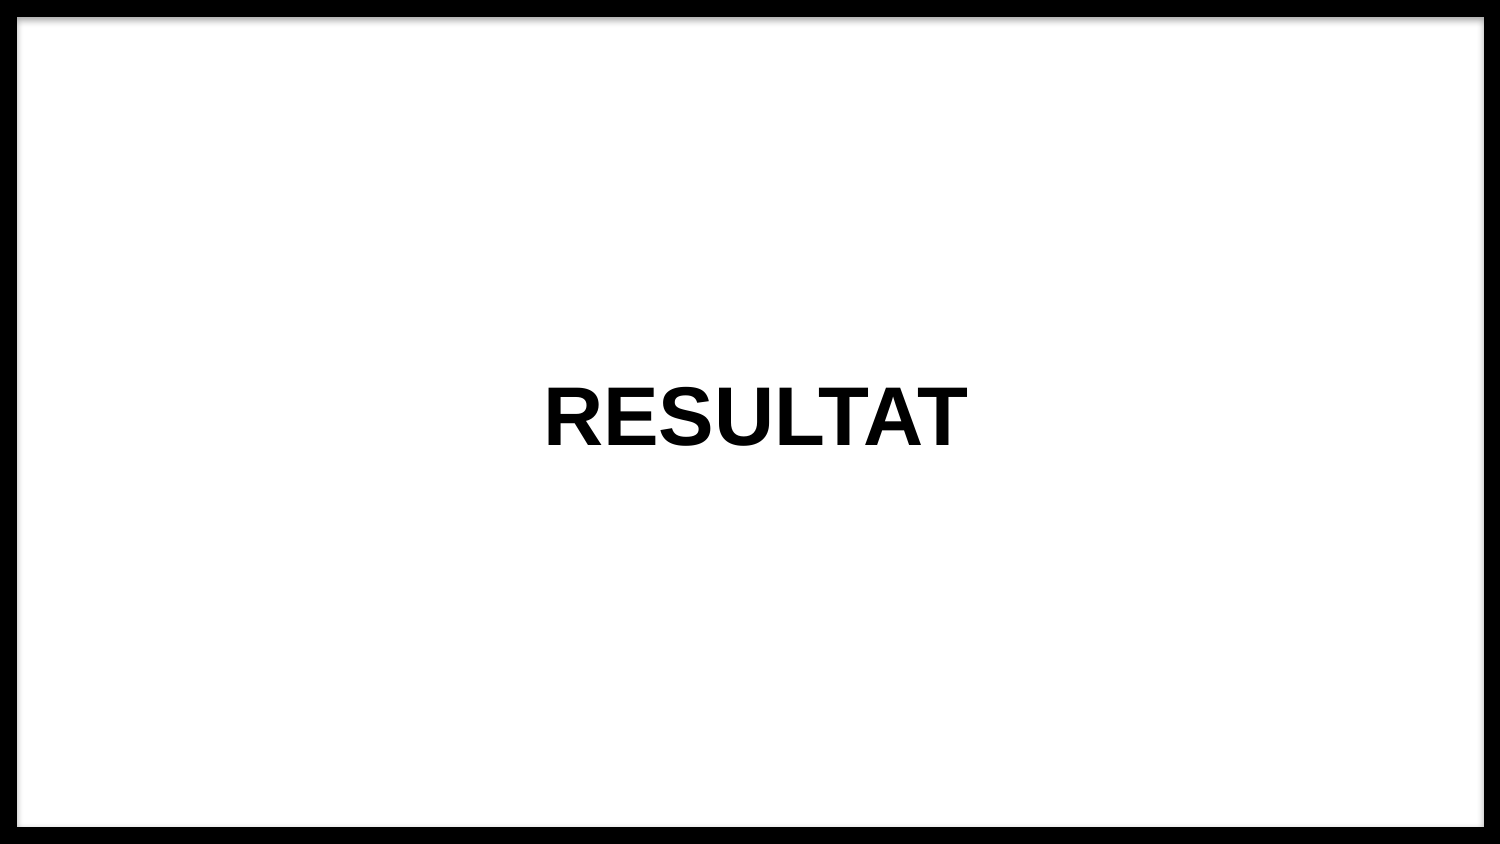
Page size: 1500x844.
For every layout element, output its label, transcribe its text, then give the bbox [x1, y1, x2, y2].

title RESULTAT [118, 337, 1394, 506]
